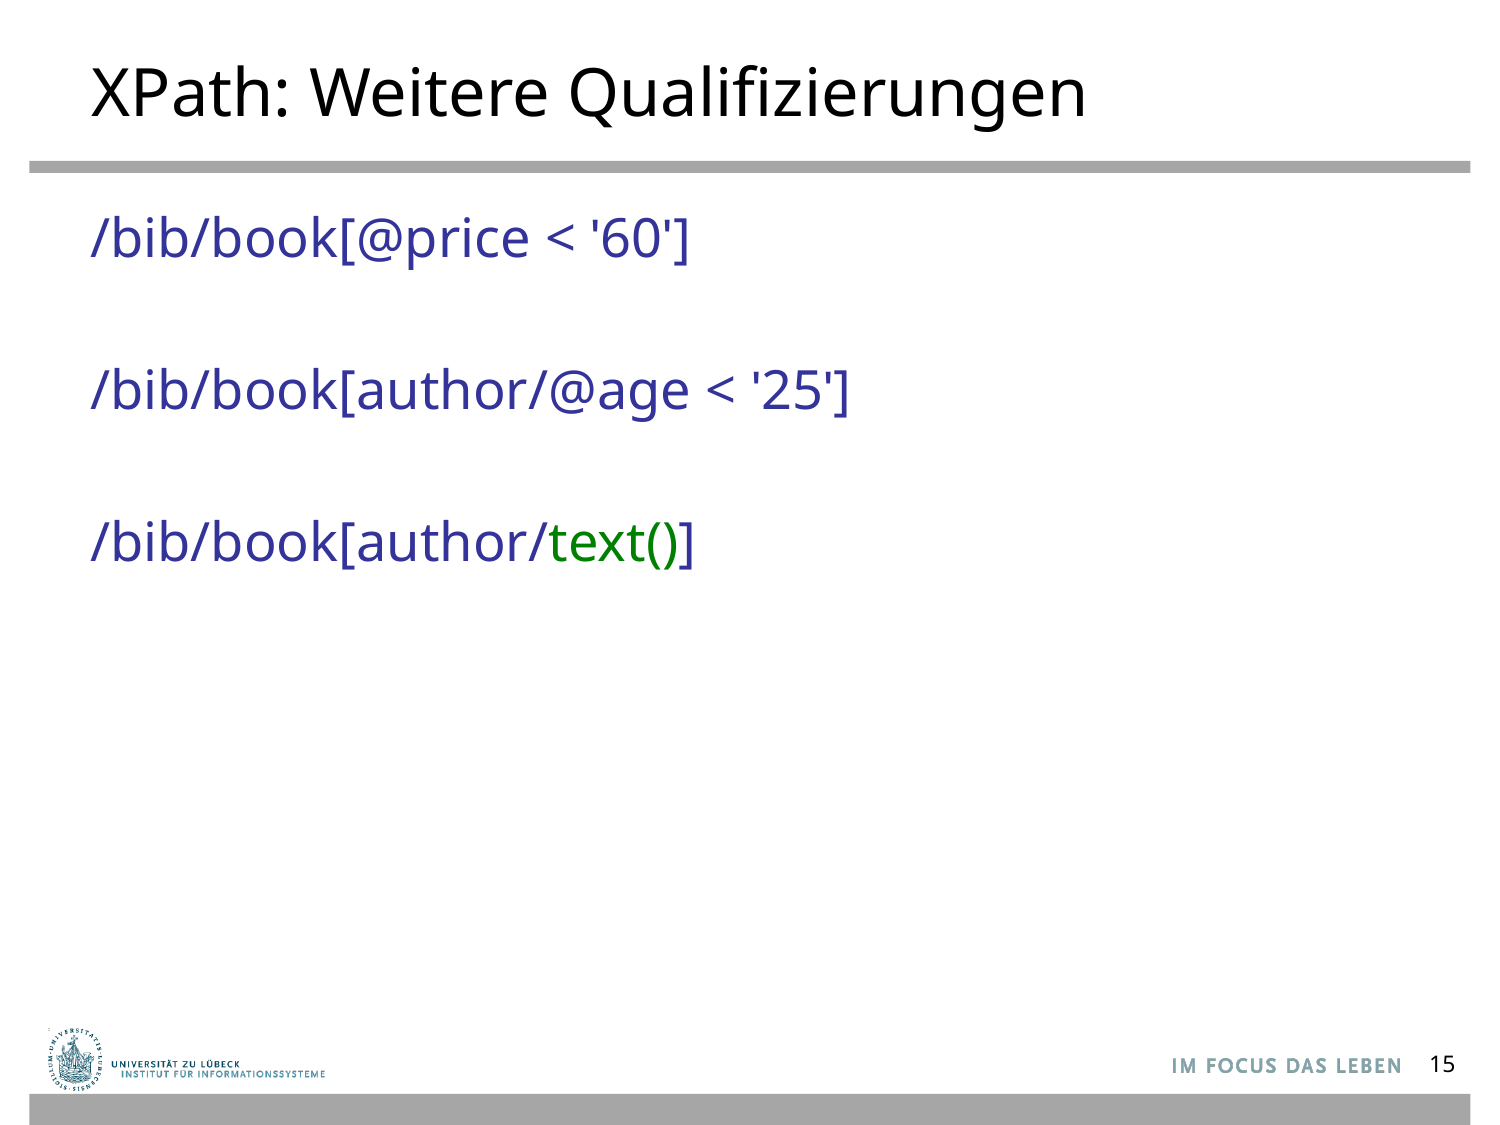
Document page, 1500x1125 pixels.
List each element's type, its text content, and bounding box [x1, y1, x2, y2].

title XPath: Weitere Qualifizierungen [76, 42, 1427, 126]
picture [1173, 1058, 1305, 1073]
list /bib/book[@price < '60'] /bib/book[author/@age < '25'] /bib/book[author/text()] [75, 196, 1425, 1012]
slide_number 15 [1305, 1050, 1471, 1083]
